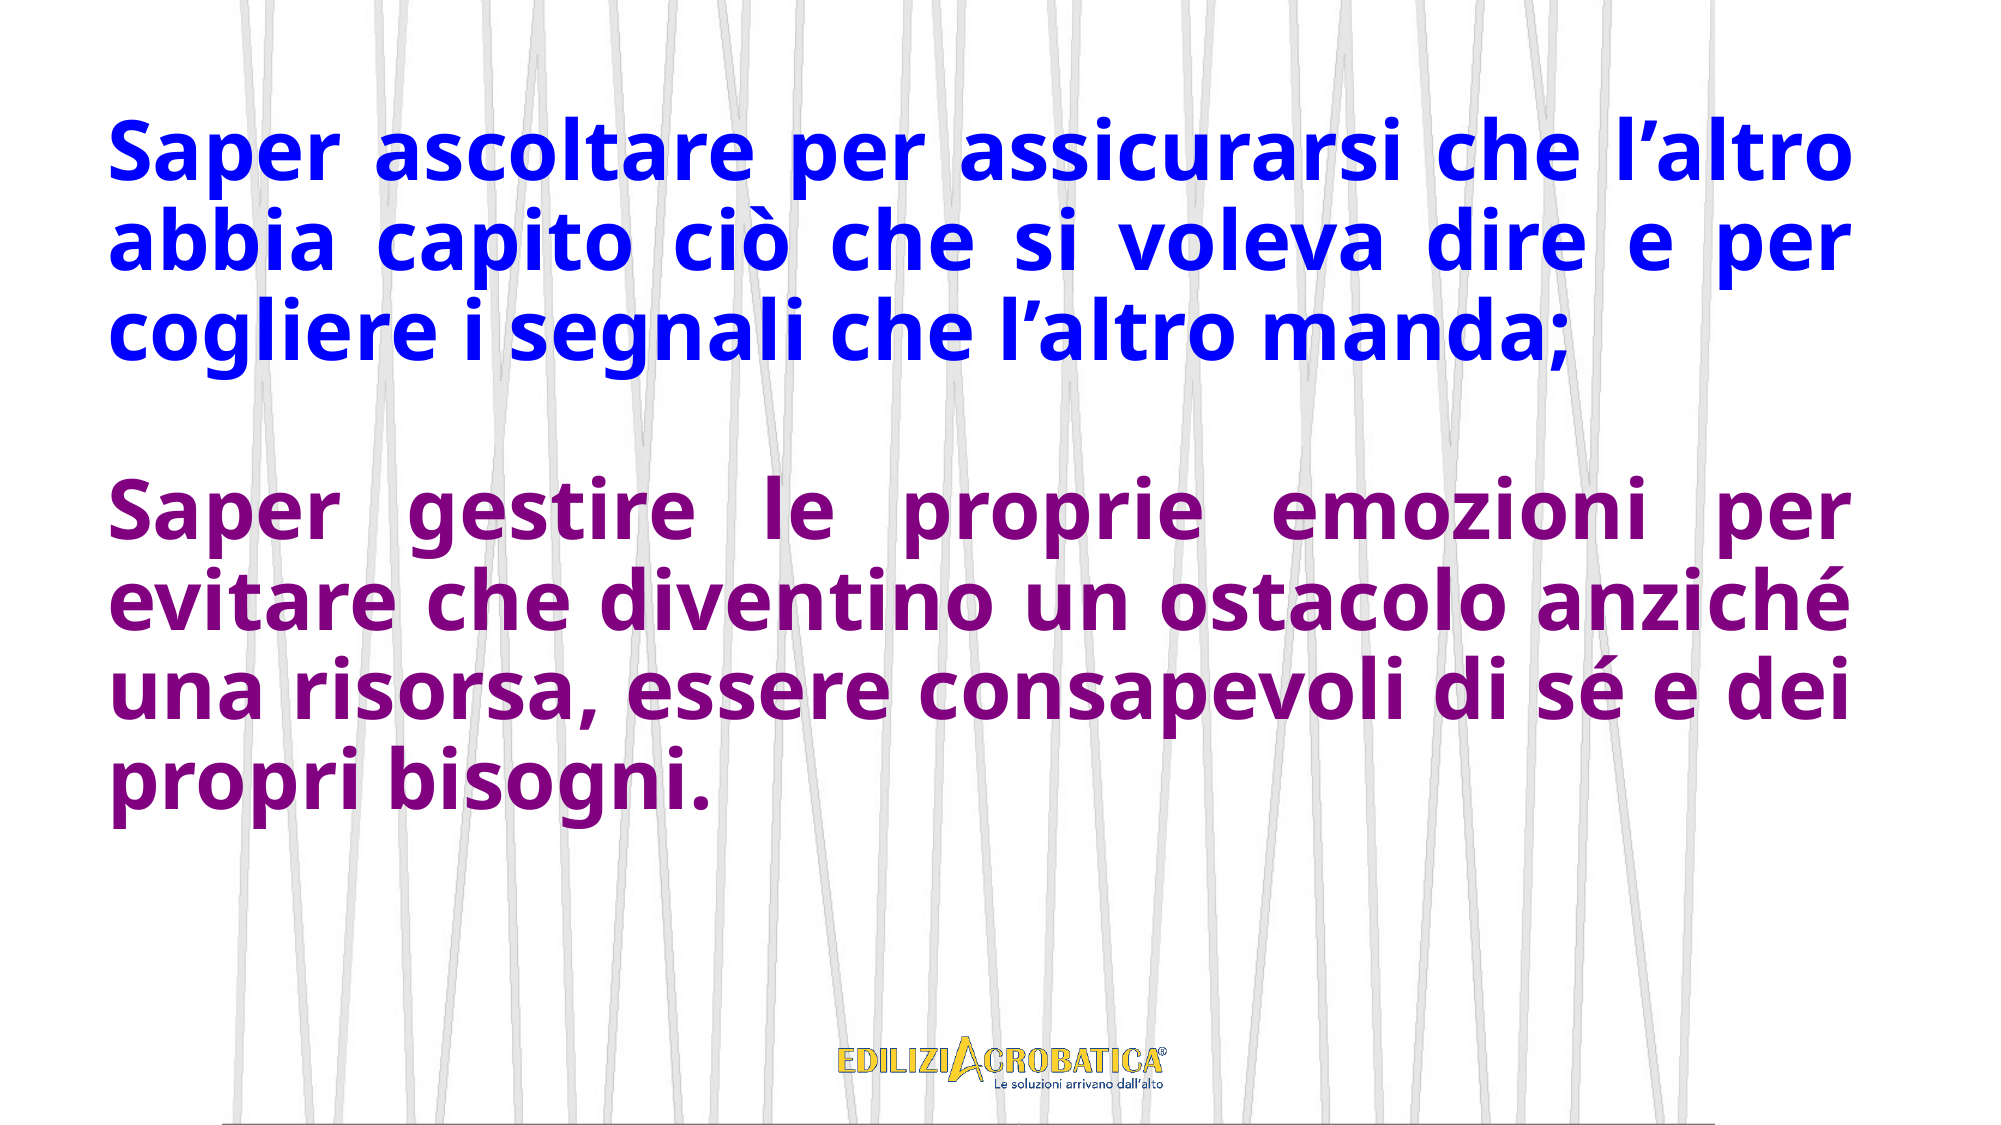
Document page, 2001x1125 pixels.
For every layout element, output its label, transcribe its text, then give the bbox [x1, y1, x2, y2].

text_box Saper ascoltare per assicurarsi che l’altro abbia capito ciò che si voleva dire e per cogliere i segnali che l’altro manda; Saper gestire le proprie emozioni per evitare che diventino un ostacolo anziché una risorsa, essere consapevoli di sé e dei propri bisogni. [93, 101, 1869, 464]
text_box [1050, 241, 1751, 955]
picture [808, 1029, 1192, 1096]
